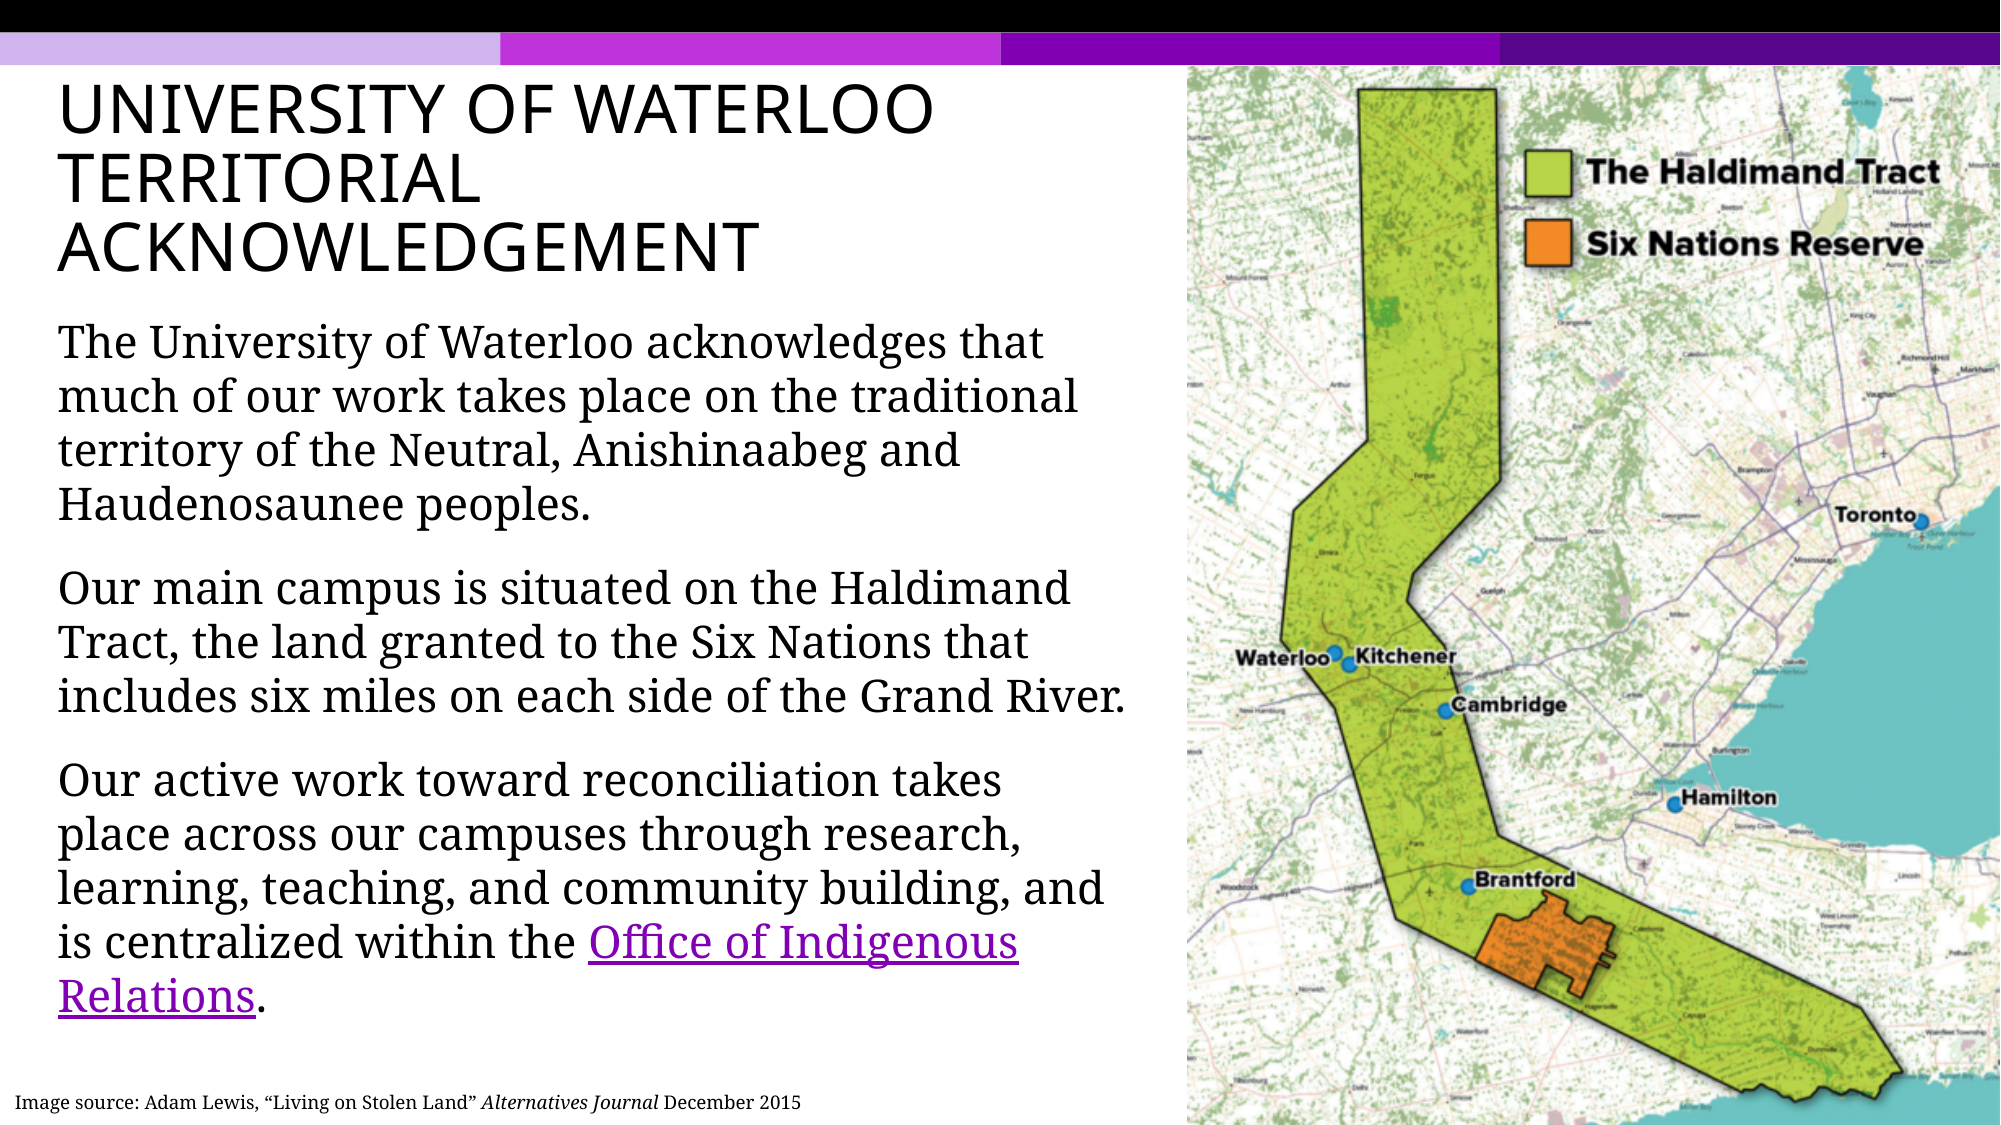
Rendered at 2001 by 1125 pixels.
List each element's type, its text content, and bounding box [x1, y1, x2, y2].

list The University of Waterloo acknowledges that much of our work takes place on the traditional territory of the Neutral, Anishinaabeg and Haudenosaunee peoples. Our main campus is situated on the Haldimand Tract, the land granted to the Six Nations that includes six miles on each side of the Grand River. Our active work toward reconciliation takes place across our campuses through research, learning, teaching, and community building, and is centralized within the Office of Indigenous Relations. [42, 306, 1143, 1071]
picture [1187, 66, 2001, 1125]
text_box Image source: Adam Lewis, “Living on Stolen Land” Alternatives Journal December 2015 [0, 1083, 875, 1125]
title UNIVERSITY OF WATERLOO TERRITORIAL ACKNOWLEDGEMENT [42, 71, 1187, 293]
